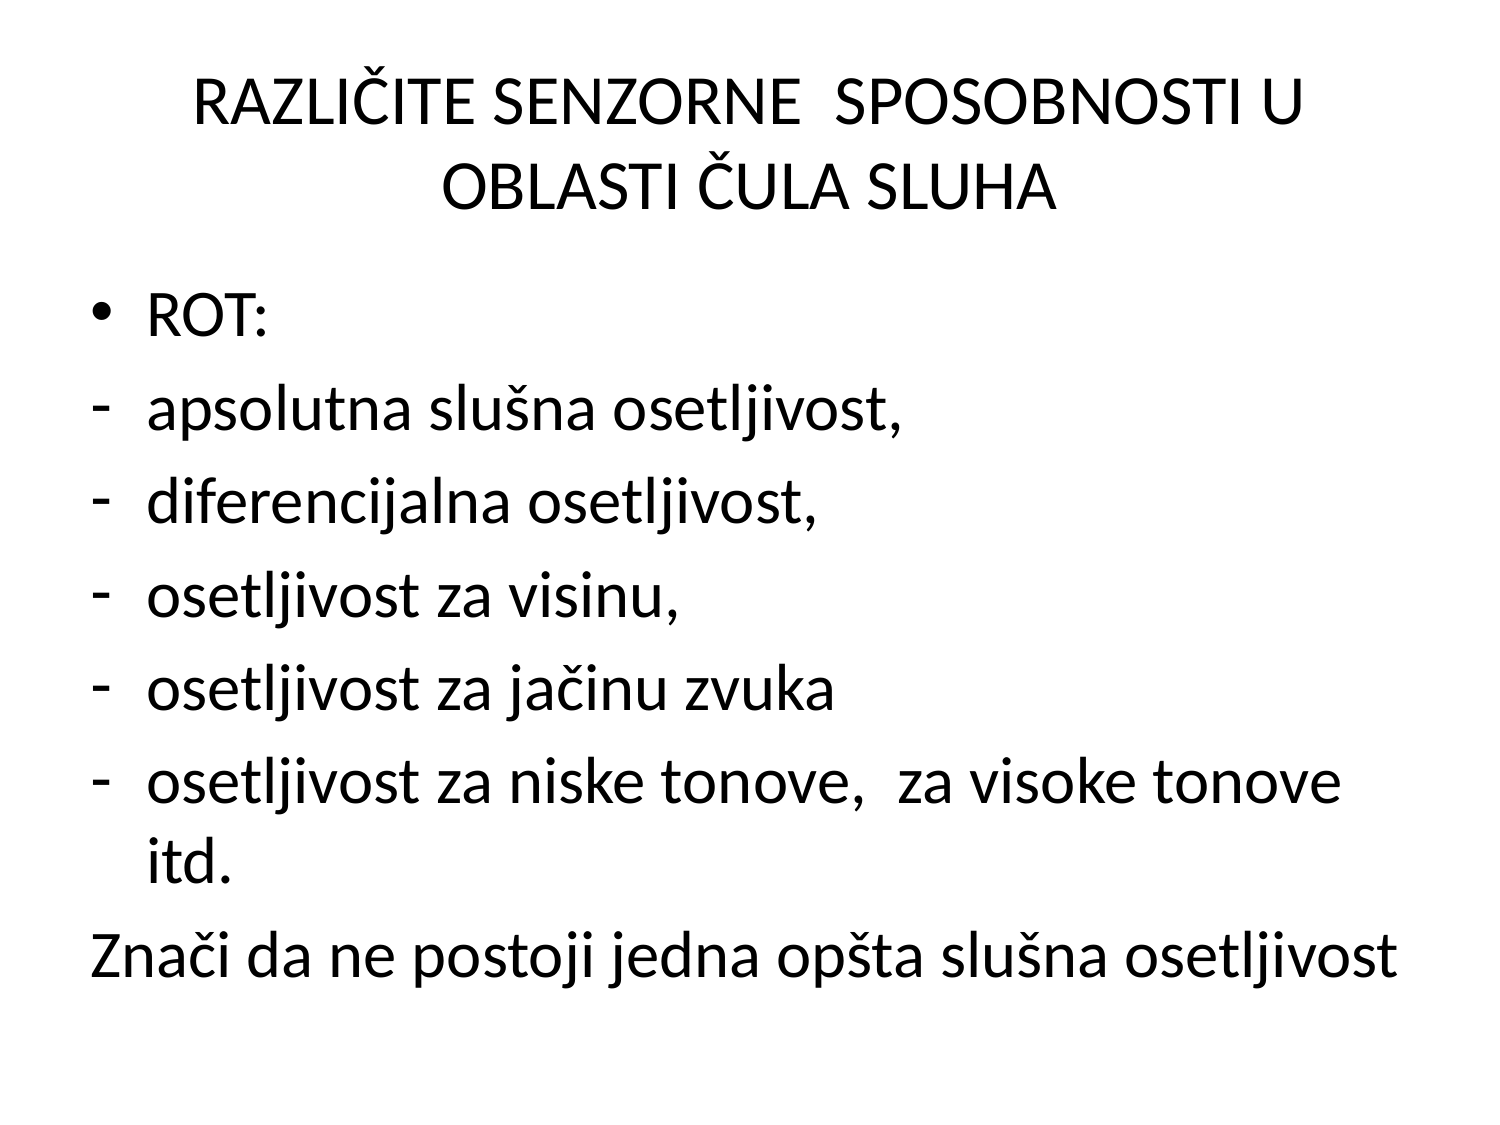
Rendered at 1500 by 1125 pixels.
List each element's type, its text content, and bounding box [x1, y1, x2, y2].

title RAZLIČITE SENZORNE SPOSOBNOSTI U OBLASTI ČULA SLUHA [75, 45, 1425, 233]
list ROT: apsolutna slušna osetljivost, diferencijalna osetljivost, osetljivost za visinu, osetljivost za jačinu zvuka osetljivost za niske tonove, za visoke tonove itd. Znači da ne postoji jedna opšta slušna osetljivost [75, 262, 1425, 1005]
